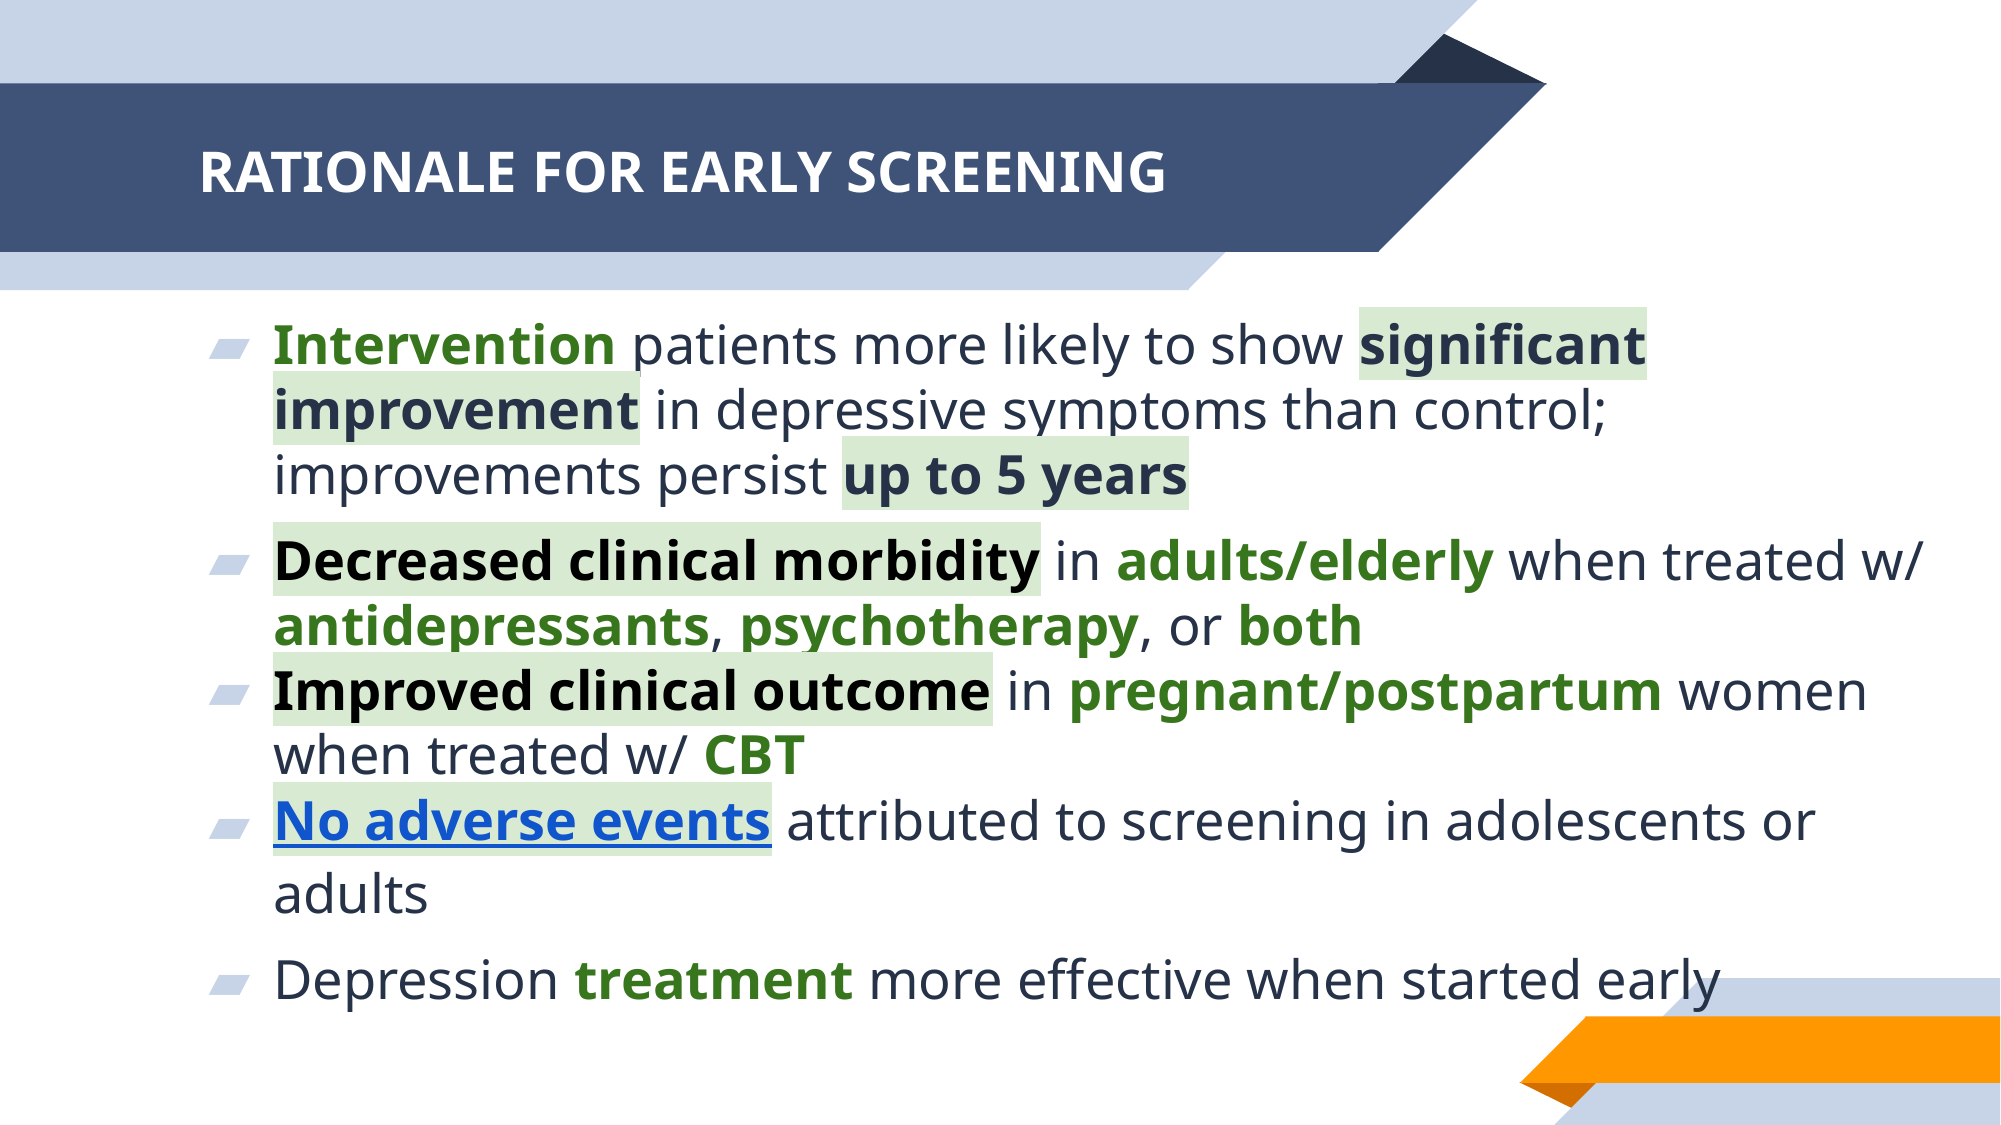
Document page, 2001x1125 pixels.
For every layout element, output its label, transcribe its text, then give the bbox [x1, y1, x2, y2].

list Intervention patients more likely to show significant improvement in depressive symptoms than control; improvements persist up to 5 years Decreased clinical morbidity in adults/elderly when treated w/ antidepressants, psychotherapy, or both Improved clinical outcome in pregnant/postpartum women when treated w/ CBT No adverse events attributed to screening in adolescents or adults Depression treatment more effective when started early [178, 290, 1950, 1062]
title RATIONALE FOR EARLY SCREENING [178, 85, 1380, 254]
